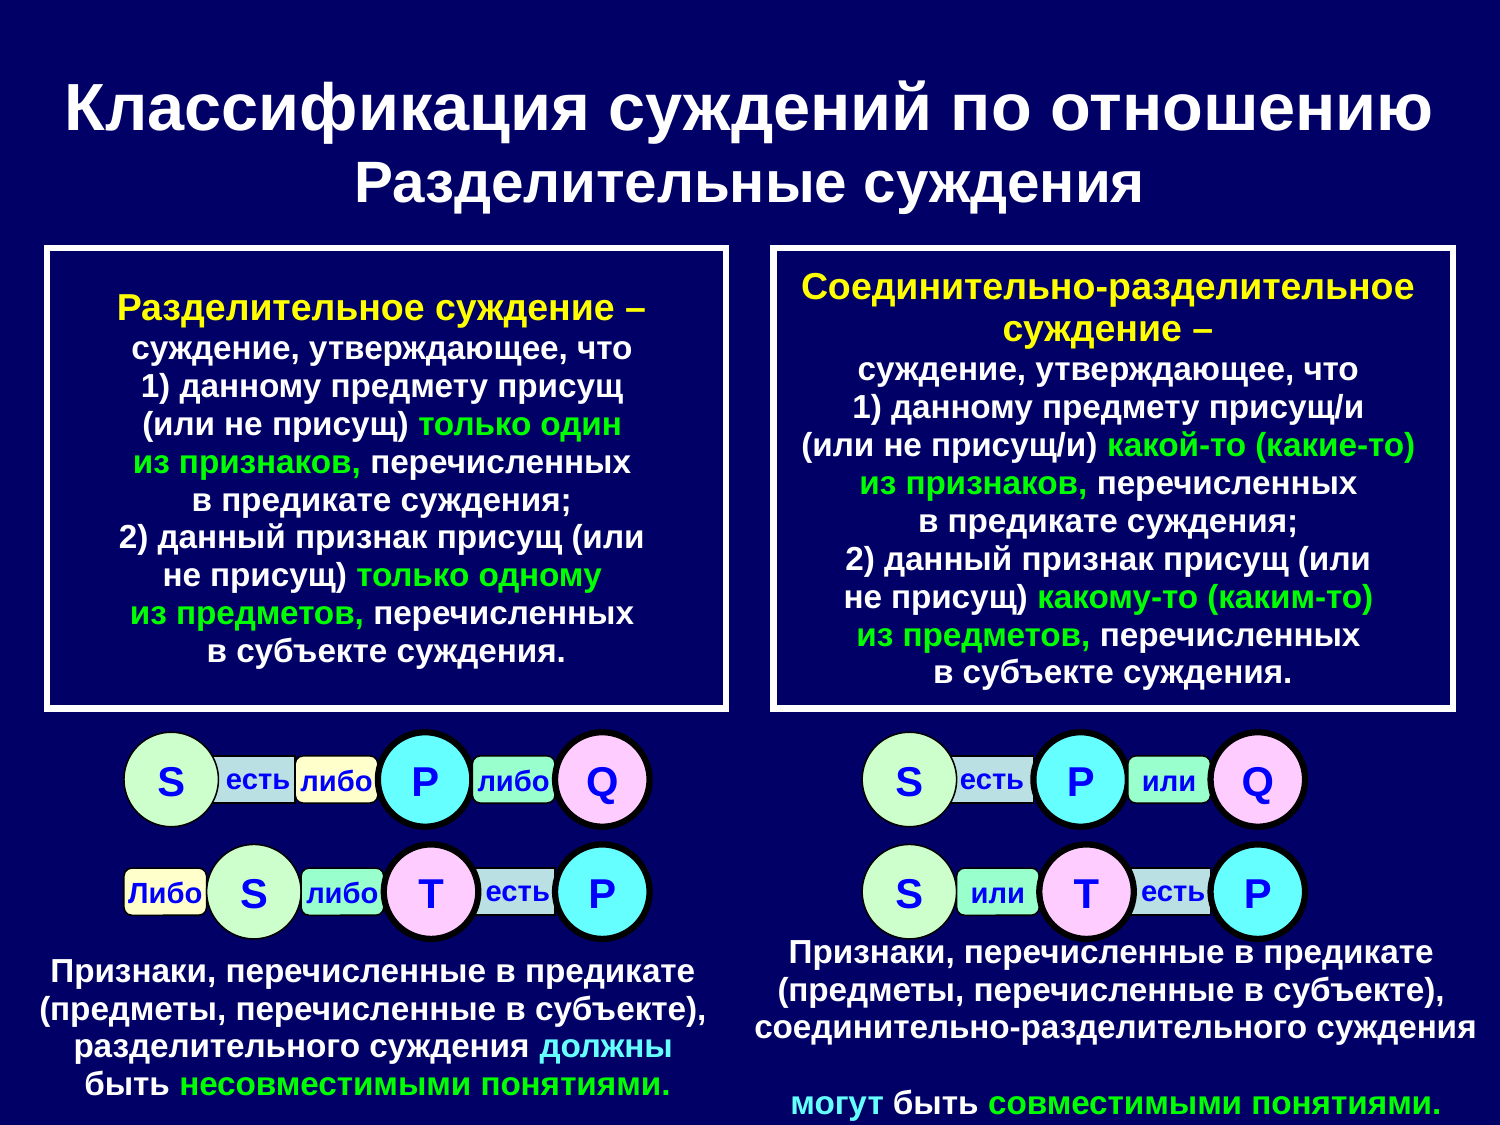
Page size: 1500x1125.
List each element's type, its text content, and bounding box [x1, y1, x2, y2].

text_box или [956, 868, 1040, 916]
text_box P [377, 732, 472, 827]
text_box P [1210, 844, 1306, 939]
text_box P [1033, 732, 1127, 827]
text_box есть [473, 868, 556, 916]
text_box либо [472, 755, 556, 804]
text_box Классификация суждений по отношению Разделительные суждения [15, 45, 1484, 233]
text_box есть [951, 755, 1034, 804]
text_box T [383, 844, 479, 939]
text_box Либо [123, 868, 207, 916]
text_box Соединительно-разделительное суждение – суждение, утверждающее, что 1) данному предмету присущ/и (или не присущ/и) какой-то (какие-то) из признаков, перечисленных в предикате суждения; 2) данный признак присущ (или не присущ) какому-то (каким-то) из предметов, перечисленных в субъекте суждения. [773, 247, 1453, 709]
text_box есть [1128, 868, 1211, 916]
text_box Признаки, перечисленные в предикате (предметы, перечисленные в субъекте), соединительно-разделительного суждения могут быть совместимыми понятиями. [744, 938, 1489, 1117]
text_box есть [213, 755, 296, 804]
text_box T [1039, 844, 1134, 939]
text_box либо [301, 868, 384, 916]
text_box S [123, 732, 219, 827]
text_box Признаки, перечисленные в предикате (предметы, перечисленные в субъекте), разделительного суждения должны быть несовместимыми понятиями. [17, 938, 739, 1117]
text_box Разделительное суждение – суждение, утверждающее, что 1) данному предмету присущ (или не присущ) только один из признаков, перечисленных в предикате суждения; 2) данный признак присущ (или не присущ) только одному из предметов, перечисленных в субъекте суждения. [47, 247, 727, 709]
text_box S [862, 732, 957, 827]
text_box Q [555, 732, 650, 827]
text_box или [1127, 755, 1211, 804]
text_box S [862, 844, 956, 939]
text_box либо [295, 755, 378, 804]
text_box S [206, 844, 301, 939]
text_box P [555, 844, 650, 939]
text_box Q [1210, 732, 1306, 827]
